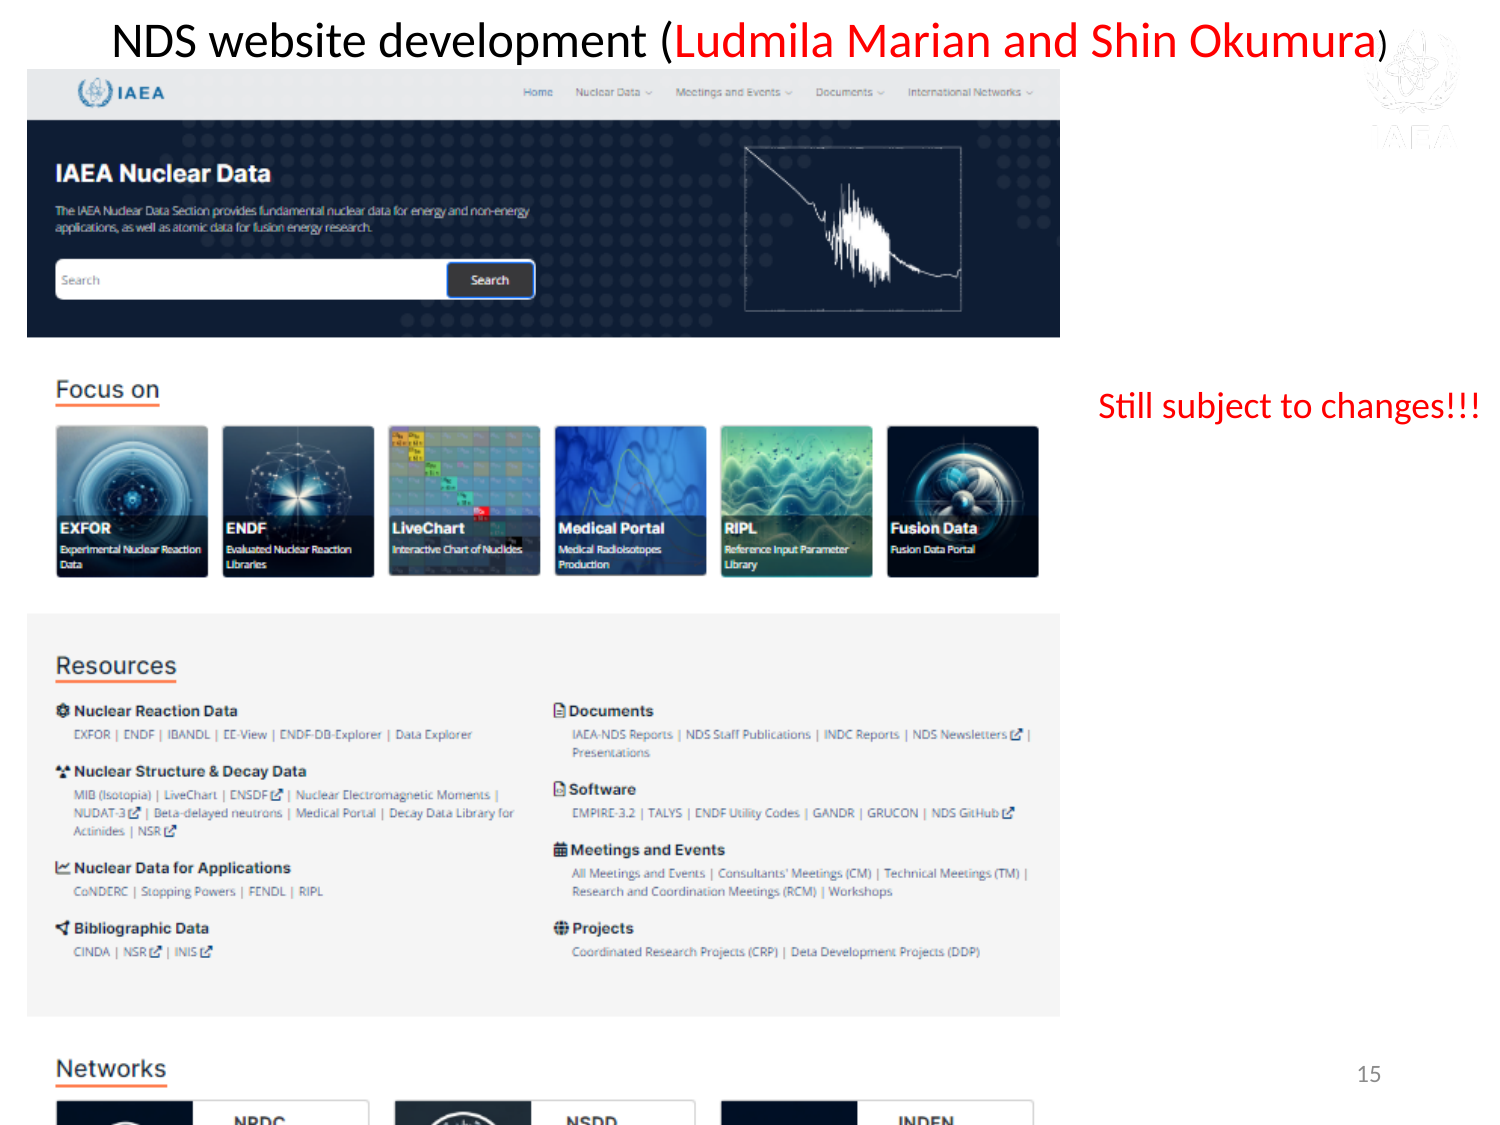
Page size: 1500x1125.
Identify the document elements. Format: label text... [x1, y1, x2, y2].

picture [27, 69, 1060, 1125]
slide_number 15 [1060, 1042, 1397, 1103]
text_box Still subject to changes!!! [1083, 373, 1497, 434]
text_box NDS website development (Ludmila Marian and Shin Okumura) [96, 0, 1404, 75]
picture [1363, 29, 1461, 149]
